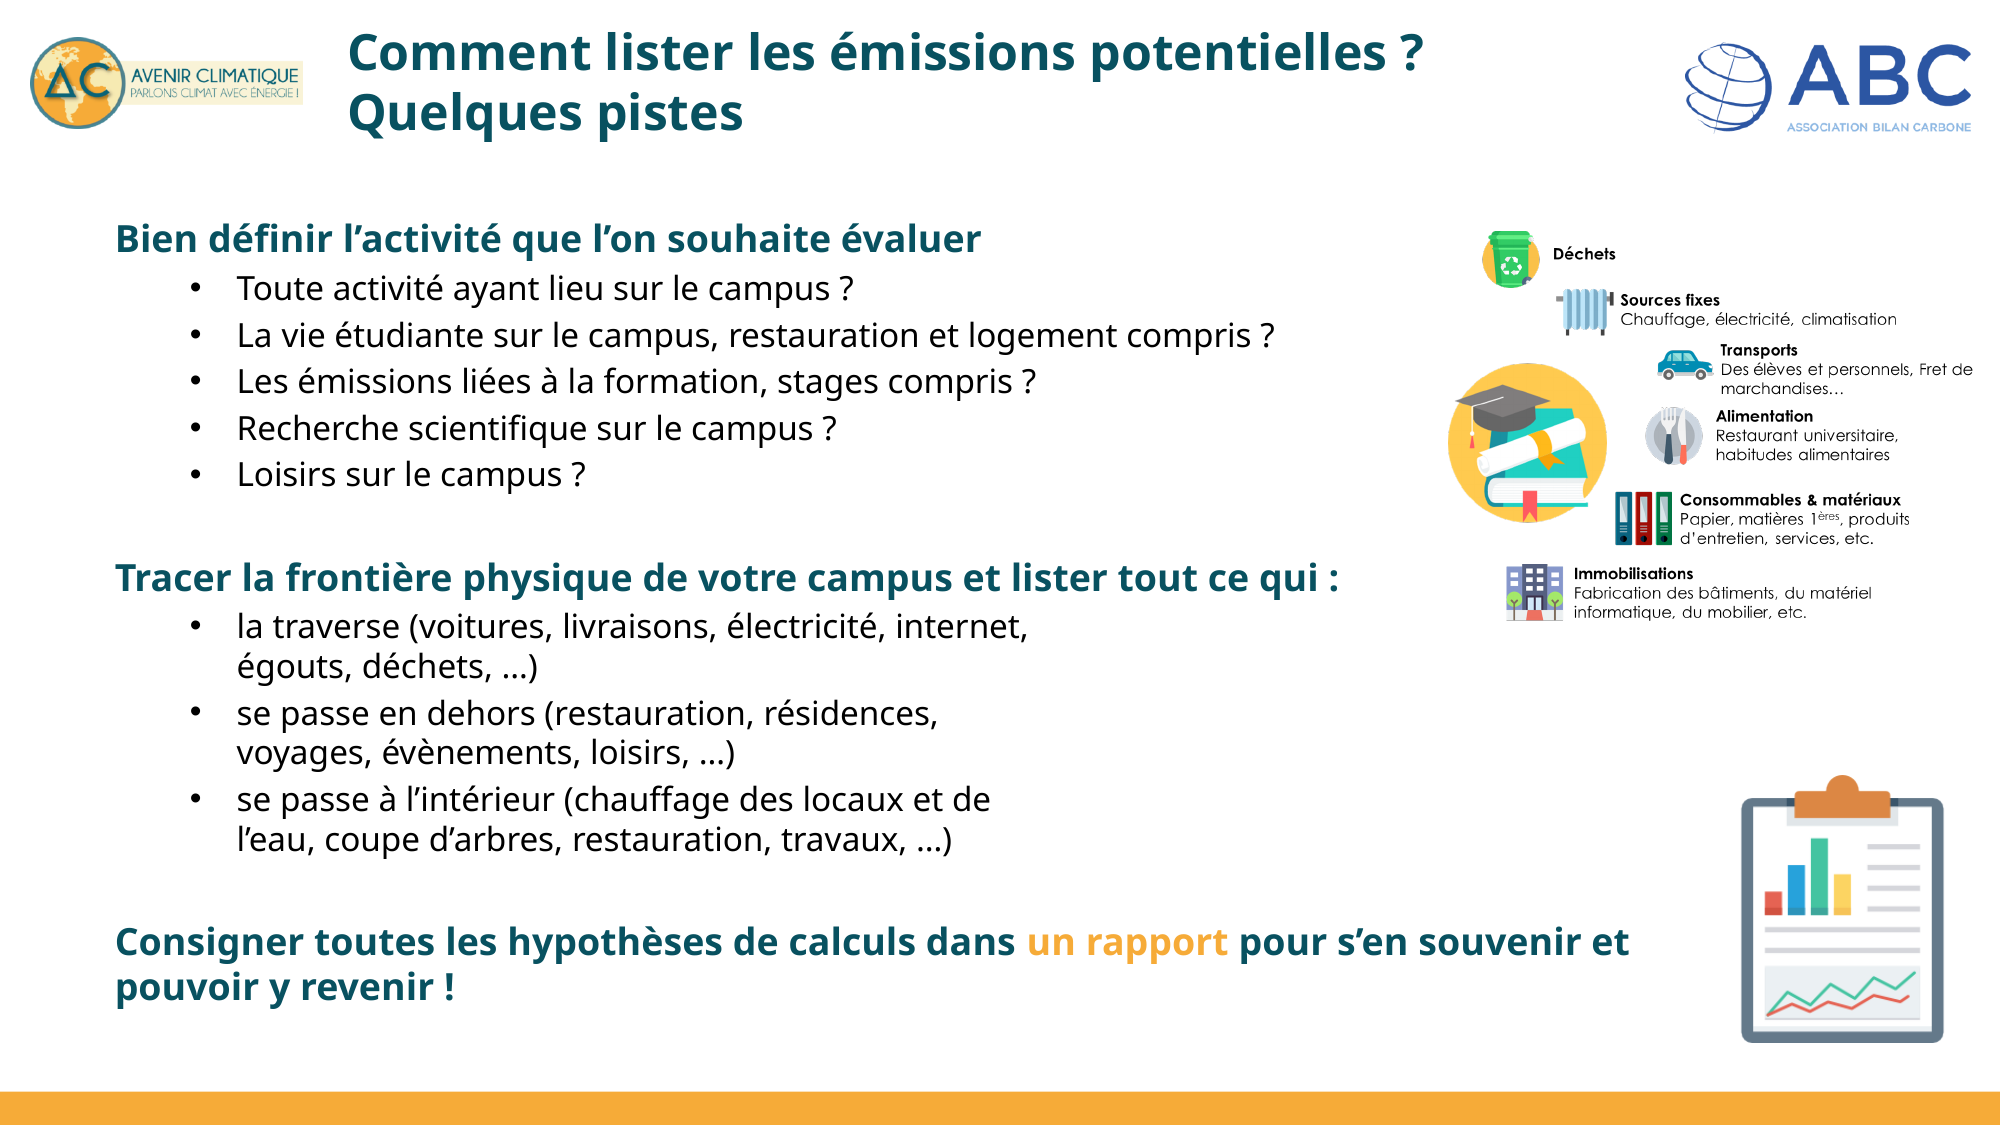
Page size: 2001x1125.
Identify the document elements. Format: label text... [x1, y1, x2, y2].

picture [30, 37, 303, 129]
picture [1448, 231, 2000, 631]
picture [1708, 774, 1977, 1044]
picture [1685, 42, 1971, 134]
title Comment lister les émissions potentielles ? Quelques pistes [332, 0, 1497, 161]
list Bien définir l’activité que l’on souhaite évaluer Toute activité ayant lieu sur le campus ? La vie étudiante sur le campus, restauration et logement compris ? Les émissions liées à la formation, stages compris ? Recherche scientifique sur le campus ? Loisirs sur le campus ? Tracer la frontière physique de votre campus et lister tout ce qui : la traverse (voitures, livraisons, électricité, internet, égouts, déchets, …) se passe en dehors (restauration, résidences, voyages, évènements, loisirs, …) se passe à l’intérieur (chauffage des locaux et de l’eau, coupe d’arbres, restauration, travaux, …) Consigner toutes les hypothèses de calculs dans un rapport pour s’en souvenir et pouvoir y revenir ! [99, 208, 1709, 1005]
